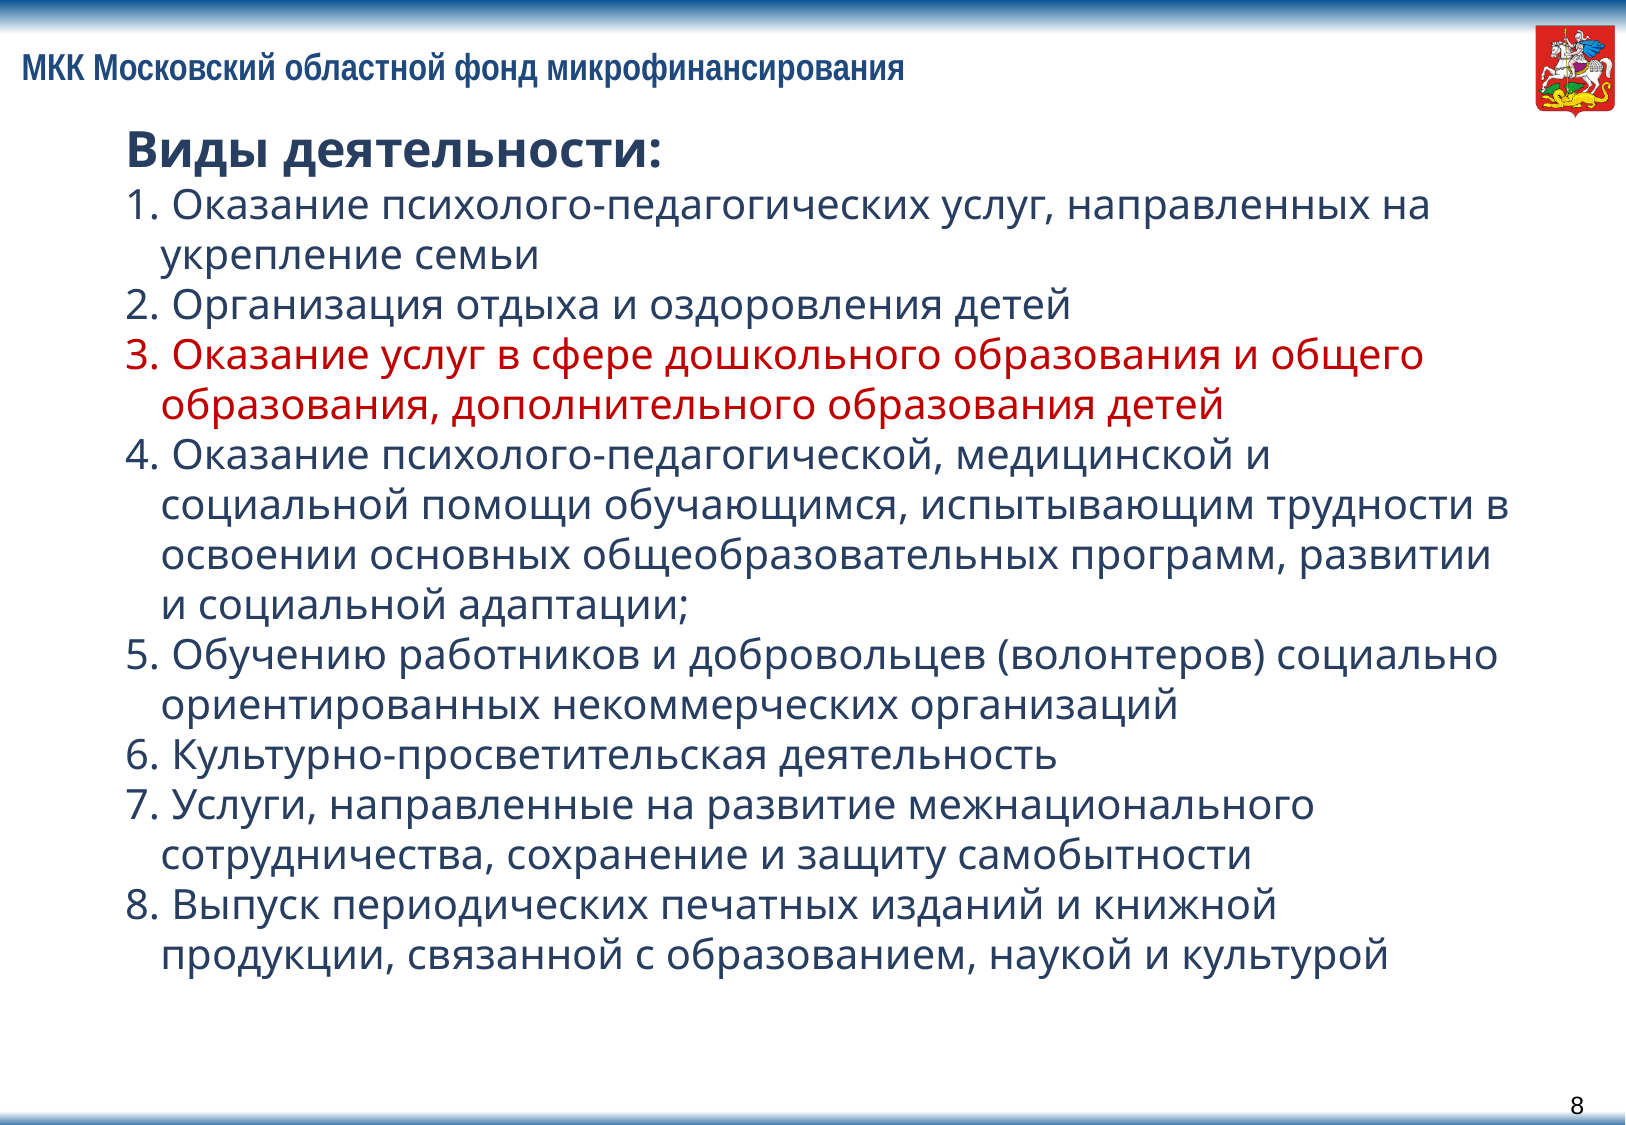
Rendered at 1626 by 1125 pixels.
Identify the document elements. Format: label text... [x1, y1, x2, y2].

text_box Виды деятельности: Оказание психолого-педагогических услуг, направленных на укрепление семьи Организация отдыха и оздоровления детей Оказание услуг в сфере дошкольного образования и общего образования, дополнительного образования детей Оказание психолого-педагогической, медицинской и социальной помощи обучающимся, испытывающим трудности в освоении основных общеобразовательных программ, развитии и социальной адаптации; Обучению работников и добровольцев (волонтеров) социально ориентированных некоммерческих организаций Культурно-просветительская деятельность Услуги, направленные на развитие межнационального сотрудничества, сохранение и защиту самобытности Выпуск периодических печатных изданий и книжной продукции, связанной с образованием, наукой и культурой [110, 110, 1538, 986]
title МКК Московский областной фонд микрофинансирования [21, 42, 1538, 89]
picture [1535, 25, 1615, 119]
slide_number 7 [1245, 1089, 1585, 1121]
